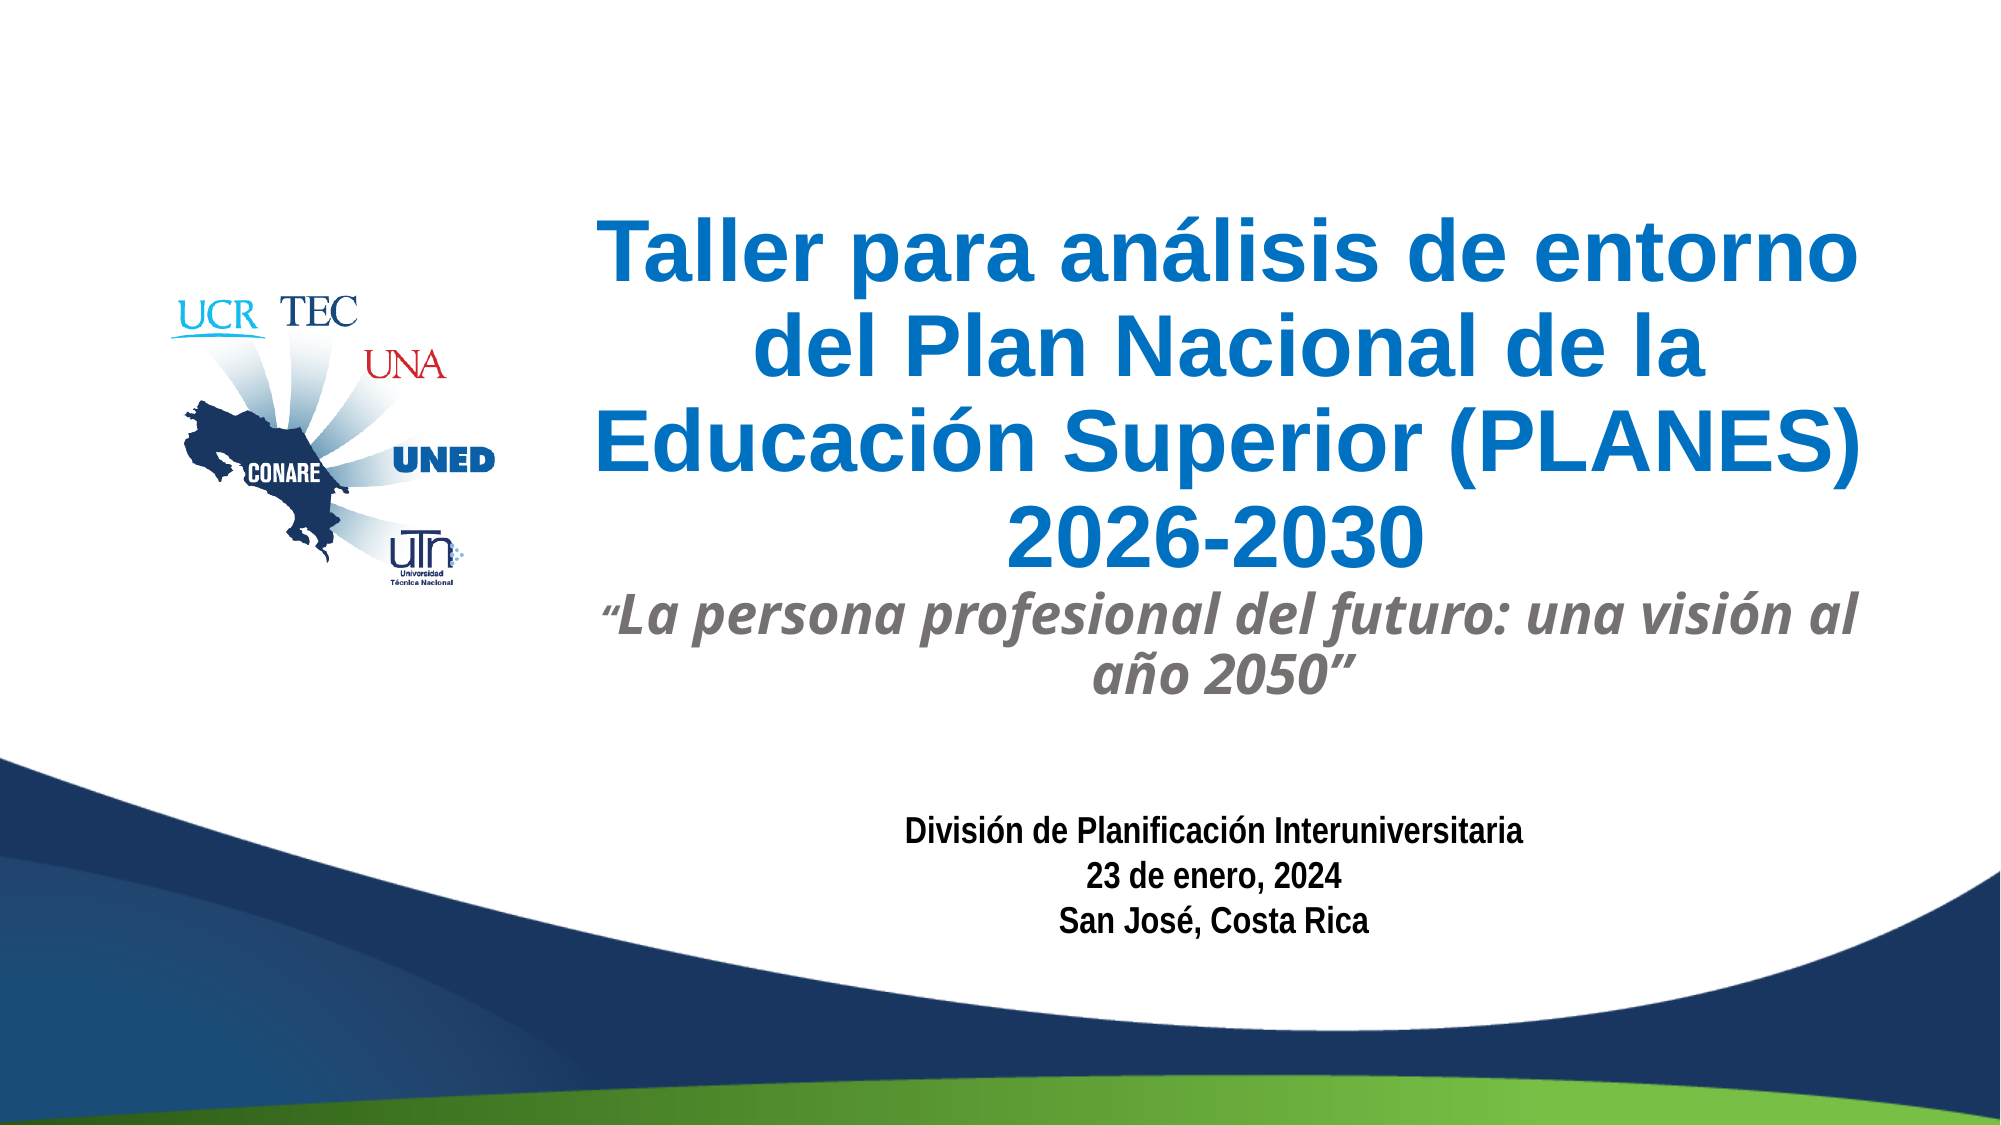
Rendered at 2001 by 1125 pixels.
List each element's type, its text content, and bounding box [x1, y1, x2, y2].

text_box División de Planificación Interuniversitaria 23 de enero, 2024 San José, Costa Rica [779, 798, 1649, 949]
picture [0, 0, 2001, 1125]
title Taller para análisis de entorno del Plan Nacional de la Educación Superior (PLANES) 2026-2030 “La persona profesional del futuro: una visión al año 2050” [558, 195, 1901, 875]
